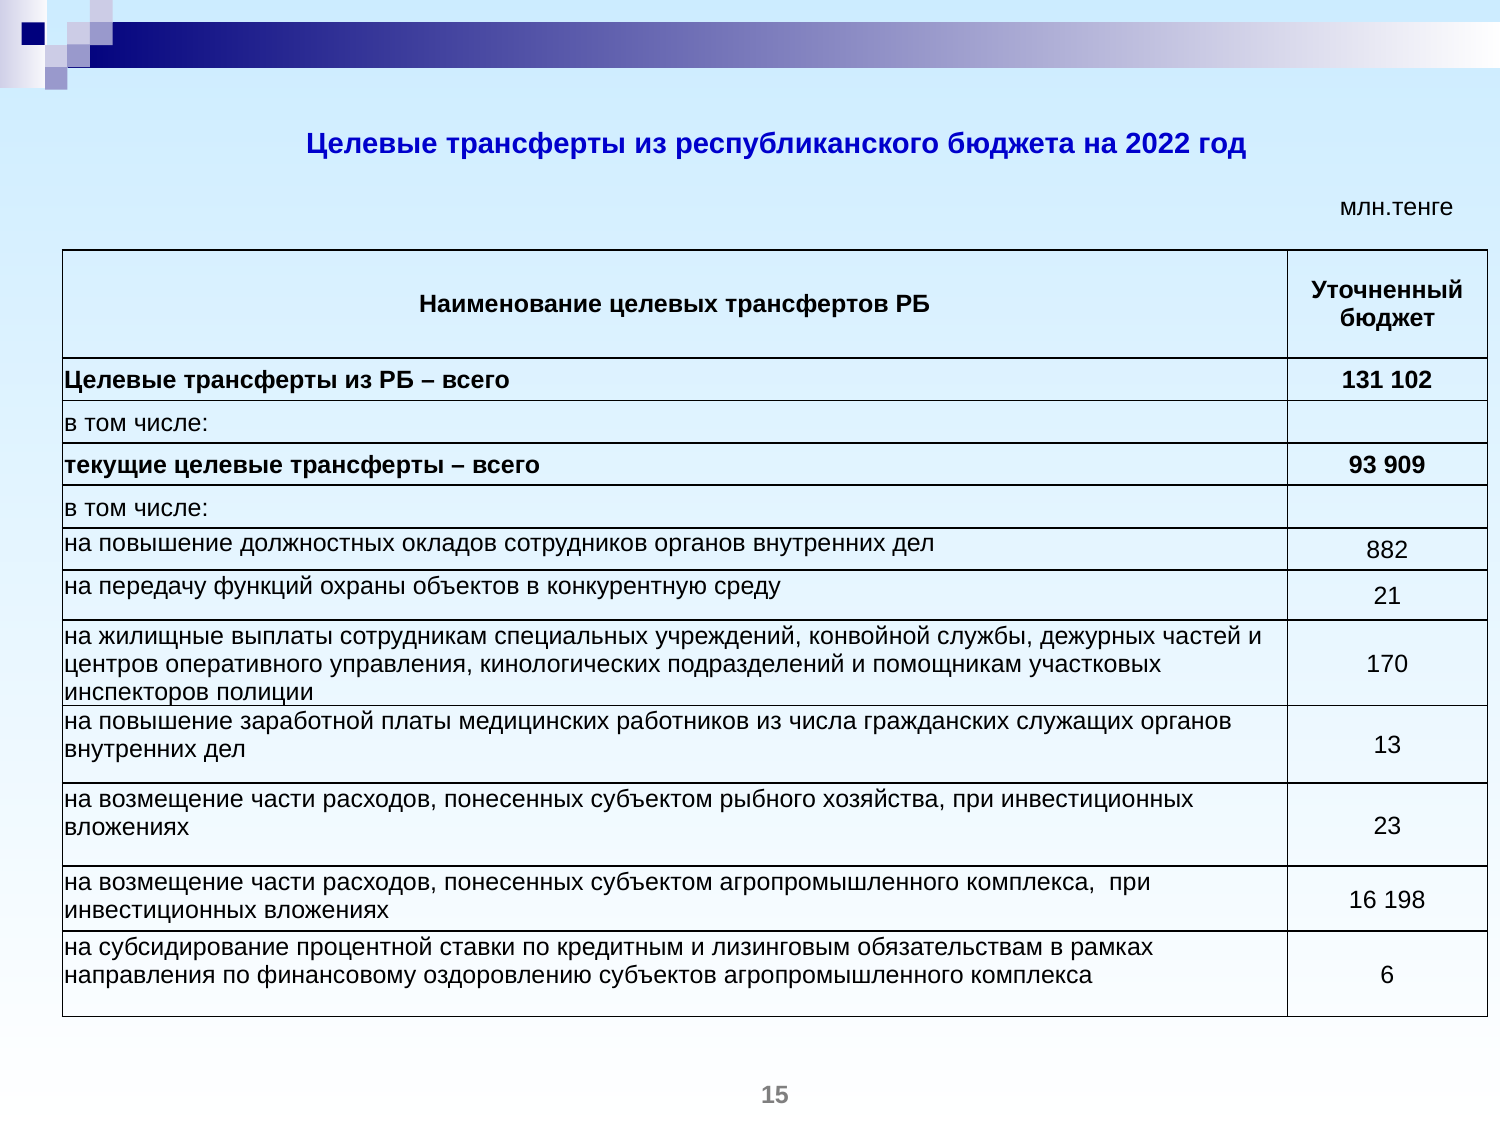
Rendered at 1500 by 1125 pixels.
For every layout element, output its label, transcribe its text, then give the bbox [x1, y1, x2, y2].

table_cell на повышение заработной платы медицинских работников из числа гражданских служащих органов внутренних дел [63, 706, 1287, 782]
table_cell 13 [1288, 706, 1487, 782]
table_cell 21 [1288, 571, 1487, 619]
table_cell 131 102 [1288, 359, 1487, 400]
table_cell 16 198 [1288, 867, 1487, 930]
table_cell в том числе: [63, 401, 1287, 442]
table_cell на повышение должностных окладов сотрудников органов внутренних дел [63, 529, 1287, 569]
table_header Наименование целевых трансфертов РБ [63, 251, 1287, 357]
table_header Уточненный бюджет [1288, 251, 1487, 357]
table_cell [1288, 486, 1487, 527]
table_cell 882 [1288, 529, 1487, 569]
text_box 15 [625, 1062, 925, 1125]
table_cell Целевые трансферты из РБ – всего [63, 359, 1287, 400]
title Целевые трансферты из республиканского бюджета на 2022 год [65, 117, 1488, 168]
text_box млн.тенге [1293, 198, 1500, 212]
table_cell 93 909 [1288, 444, 1487, 484]
table_cell текущие целевые трансферты – всего [63, 444, 1287, 484]
table_cell на жилищные выплаты сотрудникам специальных учреждений, конвойной службы, дежурных частей и центров оперативного управления, кинологических подразделений и помощникам участковых инспекторов полиции [63, 621, 1287, 705]
table_cell на возмещение части расходов, понесенных субъектом агропромышленного комплекса, при инвестиционных вложениях [63, 867, 1287, 930]
table_cell 170 [1288, 621, 1487, 705]
table_cell [1288, 401, 1487, 442]
table_cell на передачу функций охраны объектов в конкурентную среду [63, 571, 1287, 619]
table_cell на возмещение части расходов, понесенных субъектом рыбного хозяйства, при инвестиционных вложениях [63, 784, 1287, 865]
table_cell 23 [1288, 784, 1487, 865]
table_cell в том числе: [63, 486, 1287, 527]
table_cell 6 [1288, 932, 1487, 1016]
table_cell на субсидирование процентной ставки по кредитным и лизинговым обязательствам в рамках направления по финансовому оздоровлению субъектов агропромышленного комплекса [63, 932, 1287, 1016]
